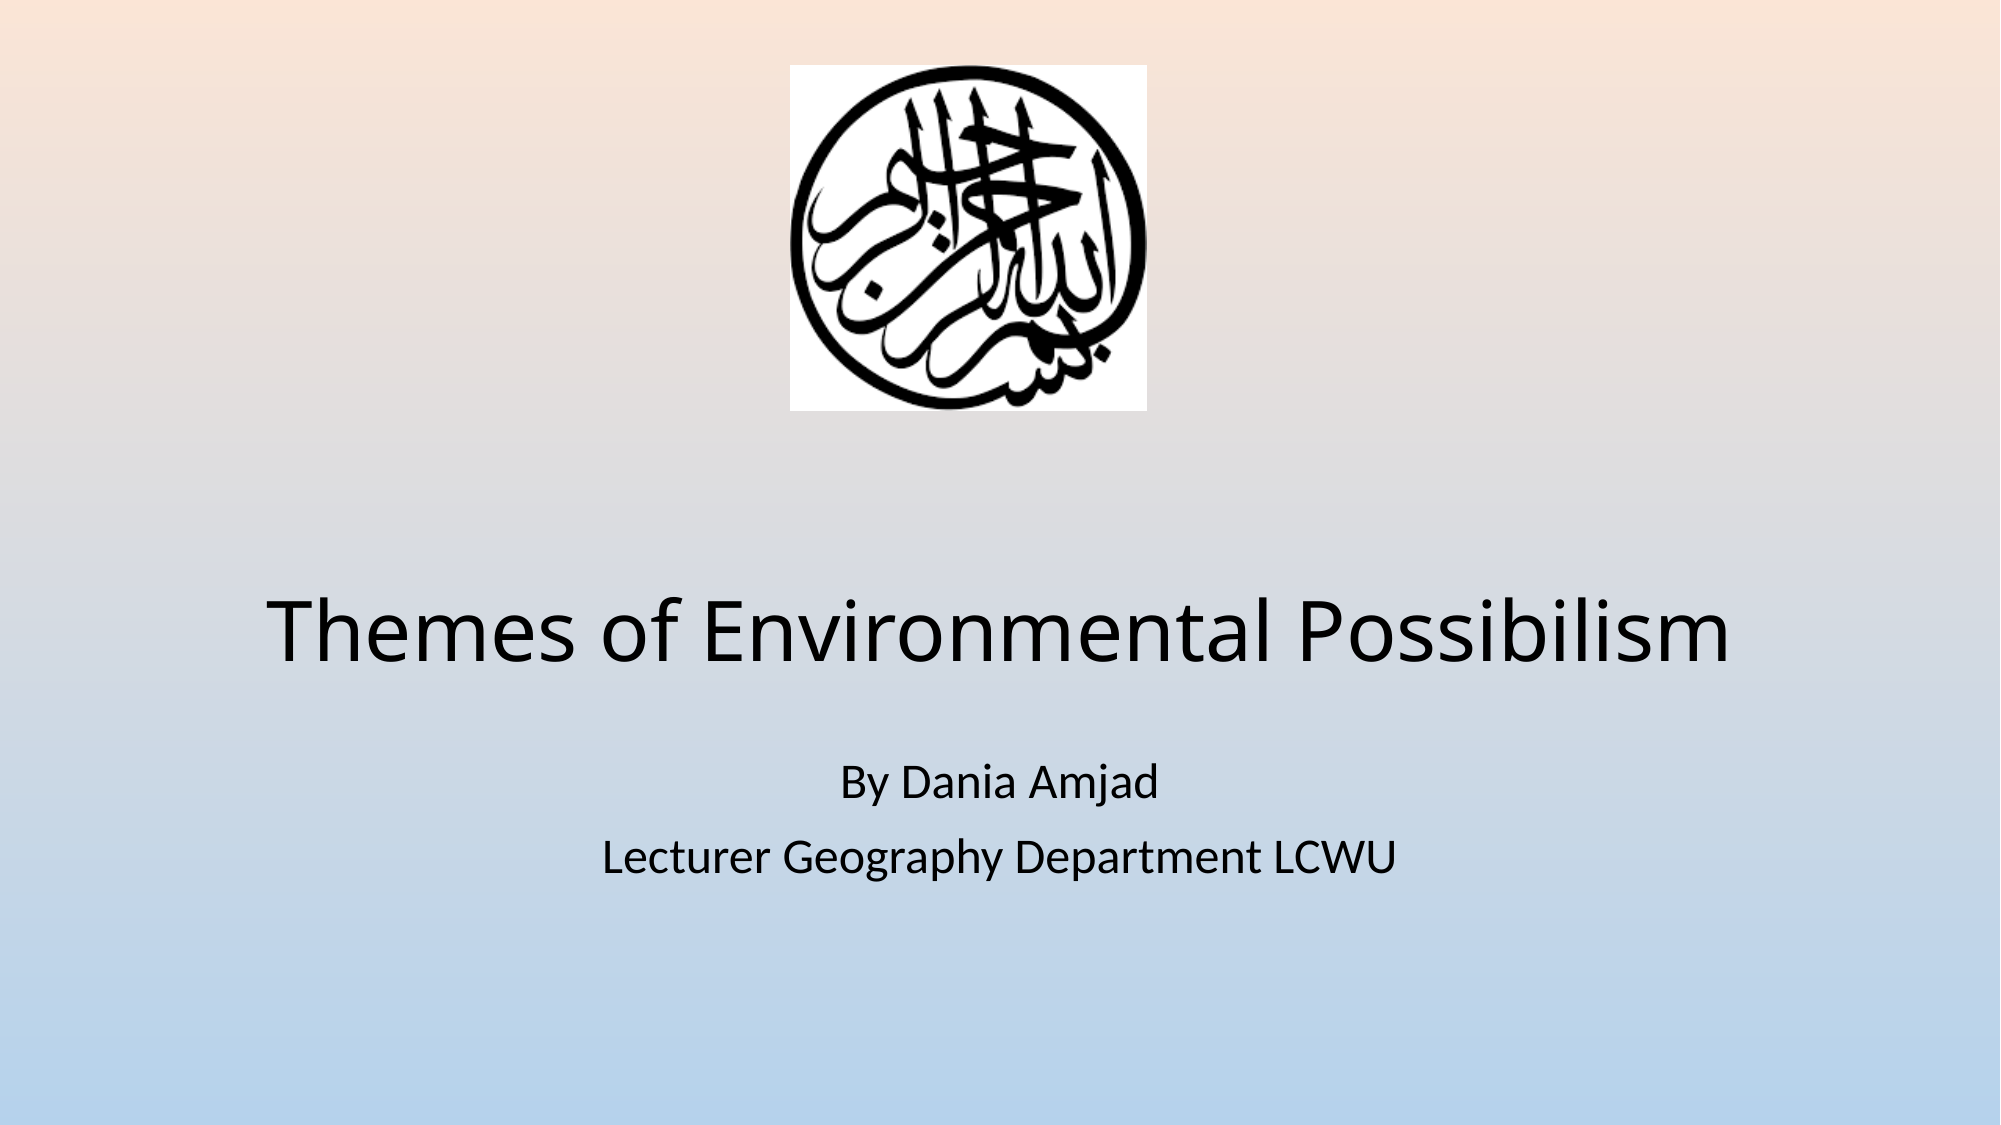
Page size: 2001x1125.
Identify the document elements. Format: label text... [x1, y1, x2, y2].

title Themes of Environmental Possibilism [249, 426, 1750, 687]
subtitle By Dania Amjad Lecturer Geography Department LCWU [249, 747, 1750, 1020]
picture [790, 65, 1147, 411]
